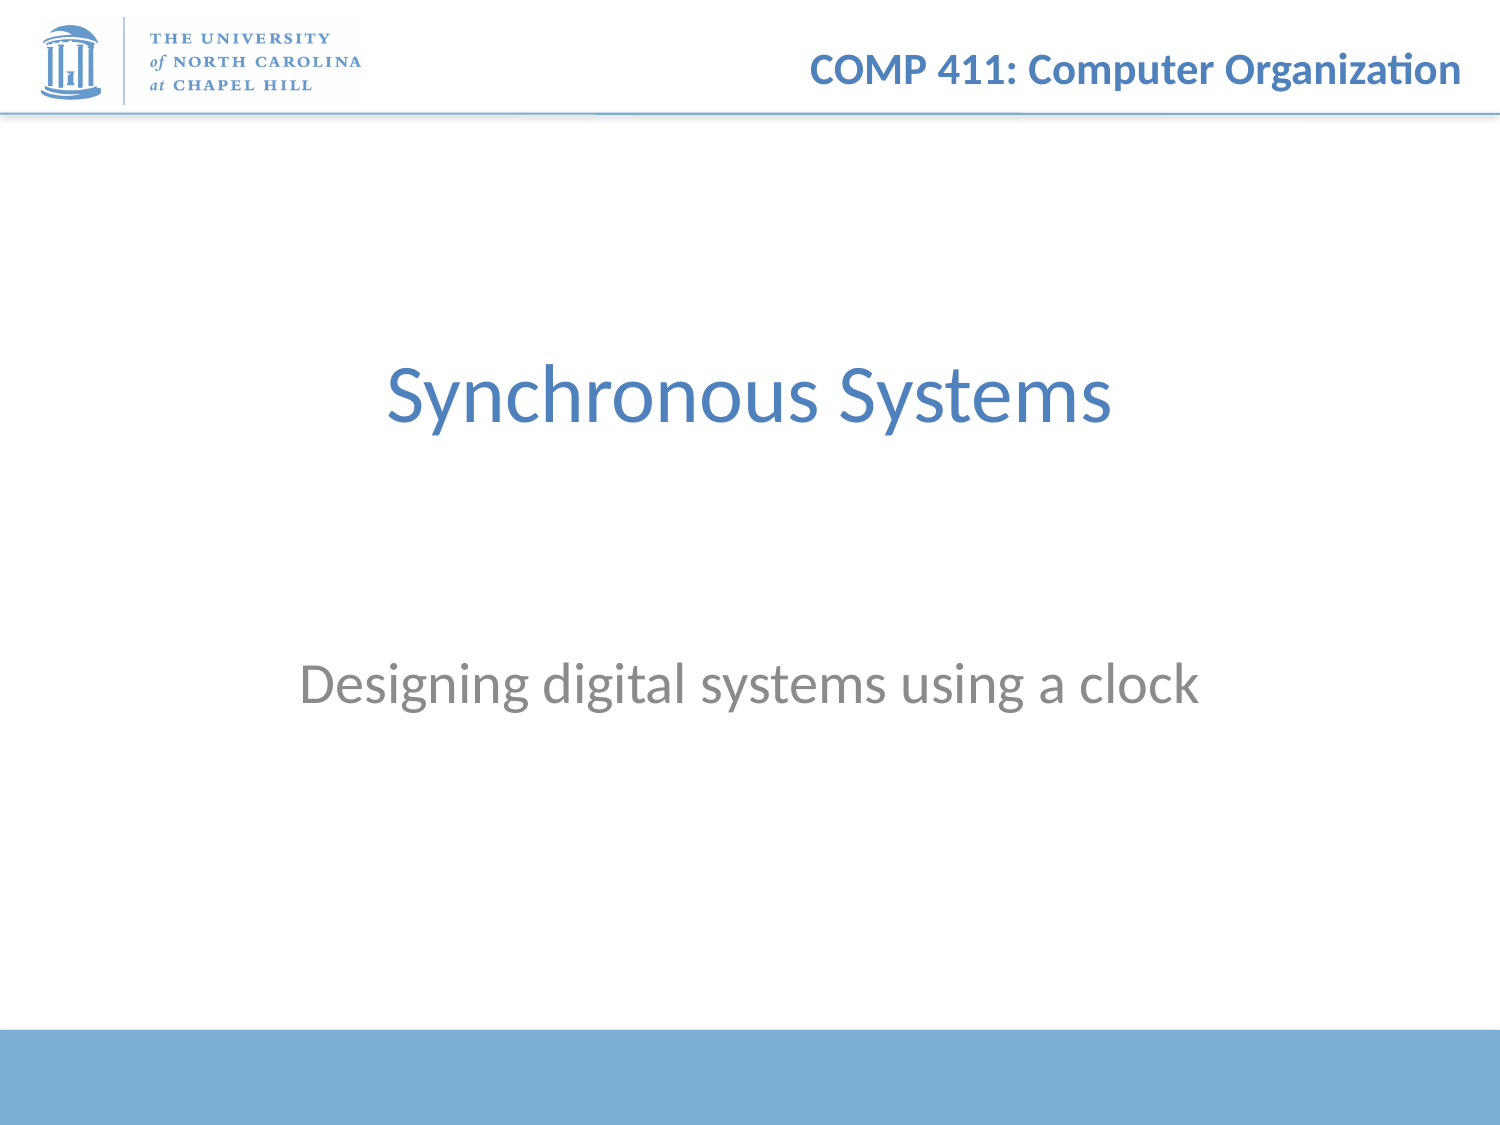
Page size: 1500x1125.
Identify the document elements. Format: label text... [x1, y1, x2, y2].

picture [41, 17, 361, 105]
title Synchronous Systems [50, 330, 1450, 447]
subtitle Designing digital systems using a clock [225, 637, 1275, 925]
